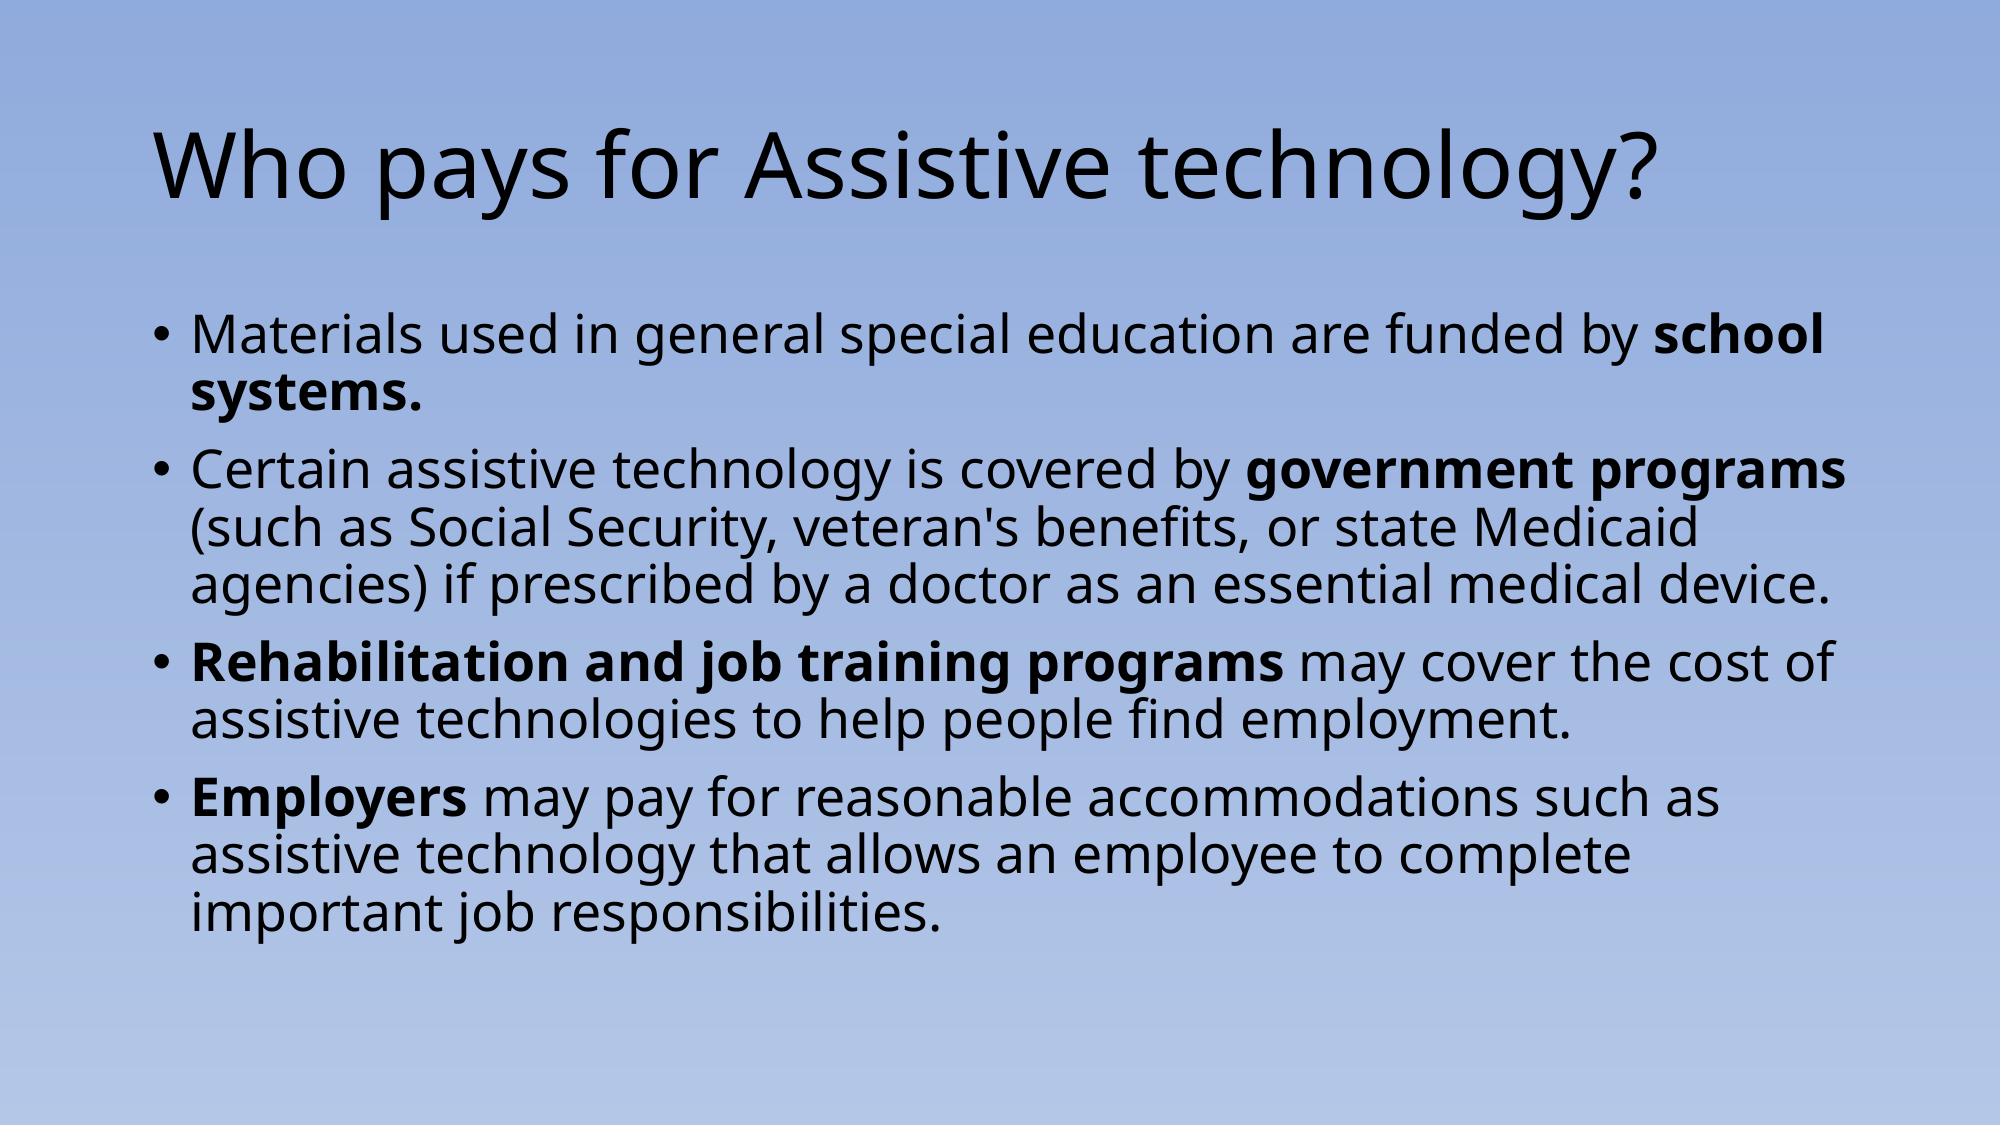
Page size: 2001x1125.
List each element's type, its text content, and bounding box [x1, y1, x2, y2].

title Who pays for Assistive technology? [137, 59, 1863, 278]
list Materials used in general special education are funded by school systems. Certain assistive technology is covered by government programs (such as Social Security, veteran's benefits, or state Medicaid agencies) if prescribed by a doctor as an essential medical device. Rehabilitation and job training programs may cover the cost of assistive technologies to help people find employment. Employers may pay for reasonable accommodations such as assistive technology that allows an employee to complete important job responsibilities. [137, 299, 1863, 1014]
